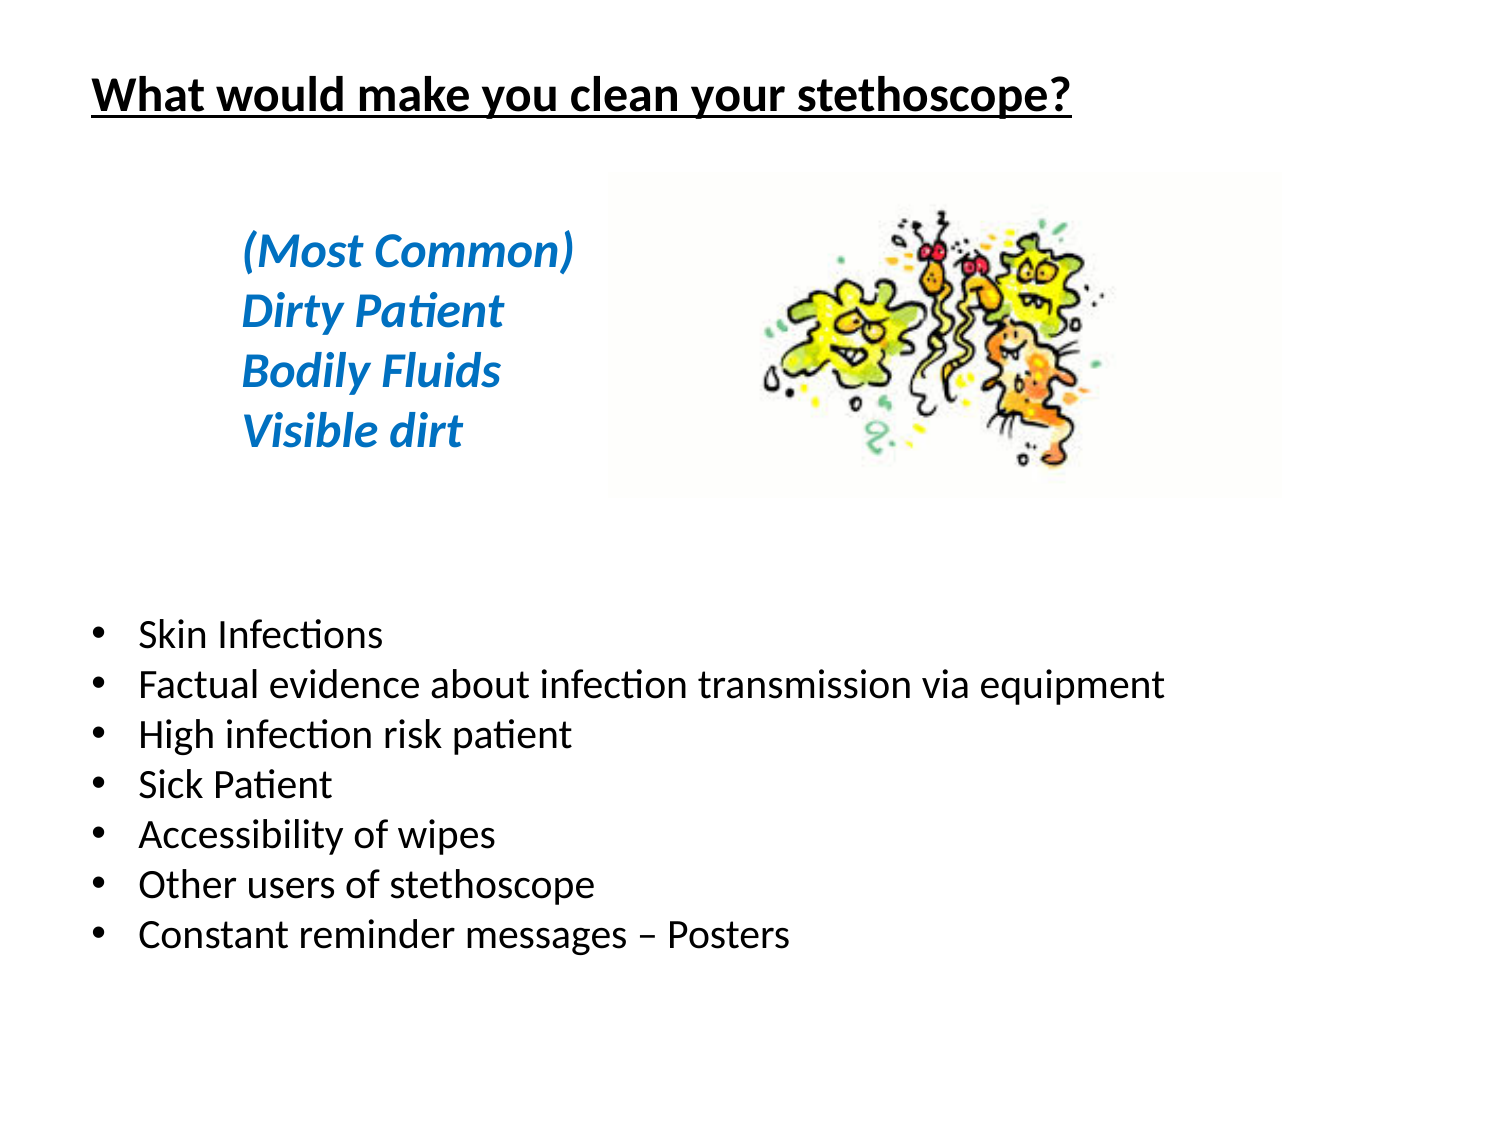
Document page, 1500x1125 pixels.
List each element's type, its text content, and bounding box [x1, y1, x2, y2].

text_box What would make you clean your stethoscope? (Most Common) Dirty Patient Bodily Fluids Visible dirt Skin Infections Factual evidence about infection transmission via equipment High infection risk patient Sick Patient Accessibility of wipes Other users of stethoscope Constant reminder messages – Posters [76, 54, 1376, 965]
picture [608, 172, 1282, 498]
